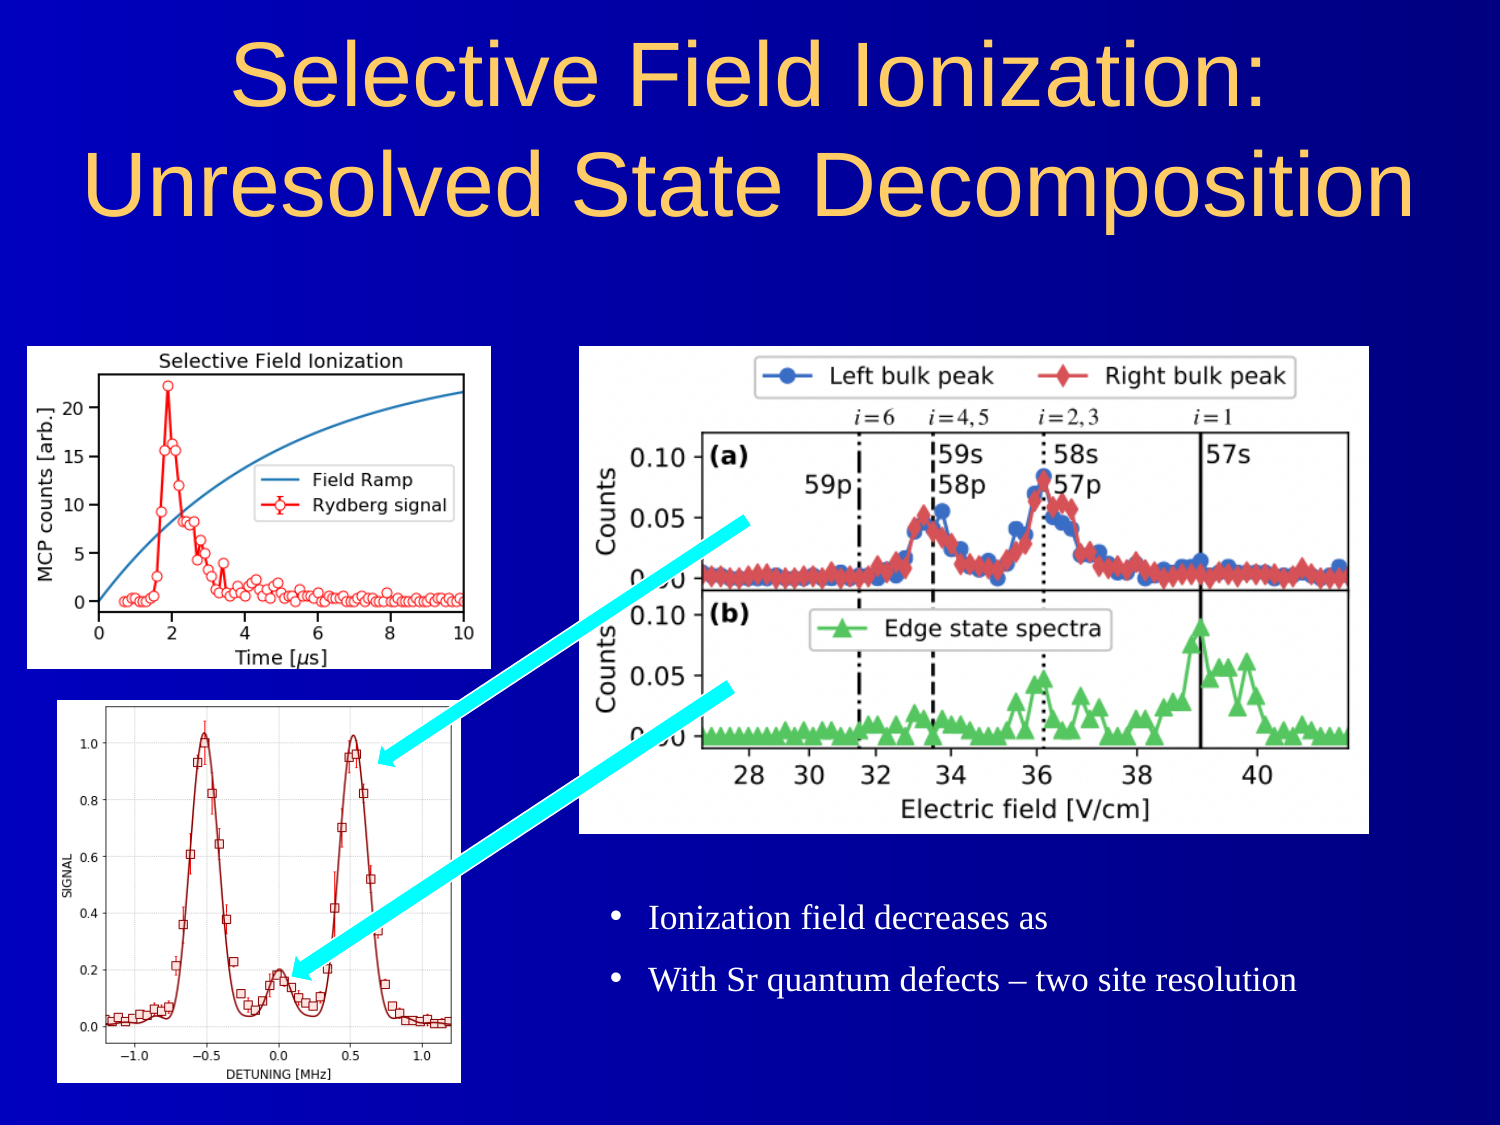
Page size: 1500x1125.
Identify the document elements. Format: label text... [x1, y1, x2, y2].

text_box [466, 780, 573, 872]
text_box [461, 625, 573, 715]
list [27, 346, 491, 669]
picture [578, 346, 1369, 834]
title Selective Field Ionization: Unresolved State Decomposition [27, 30, 1473, 219]
picture [56, 700, 462, 1083]
